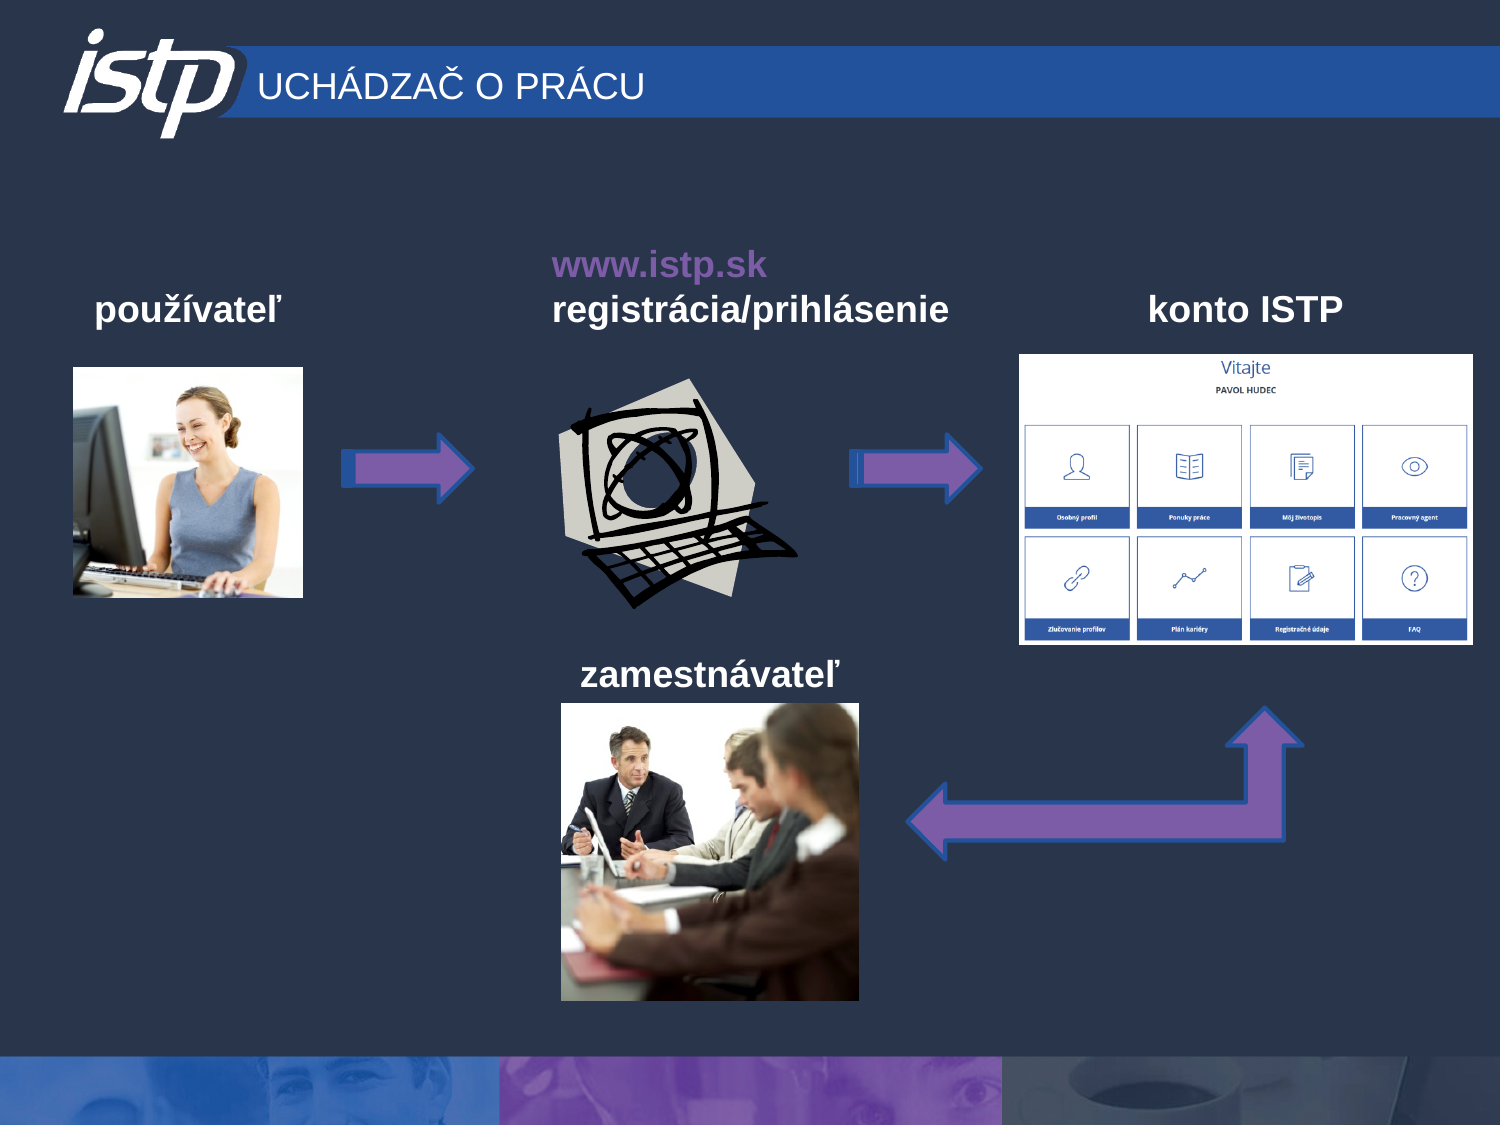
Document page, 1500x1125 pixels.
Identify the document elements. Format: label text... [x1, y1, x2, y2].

text_box používateľ [72, 277, 303, 338]
text_box [849, 432, 984, 505]
text_box www.istp.sk registrácia/prihlásenie [537, 232, 1005, 337]
text_box [905, 705, 1305, 862]
text_box UCHÁDZAČ O PRÁCU [242, 54, 1469, 115]
picture [0, 0, 1500, 1125]
text_box konto ISTP [1132, 277, 1359, 338]
text_box zamestnávateľ [561, 642, 859, 702]
text_box [341, 432, 475, 505]
